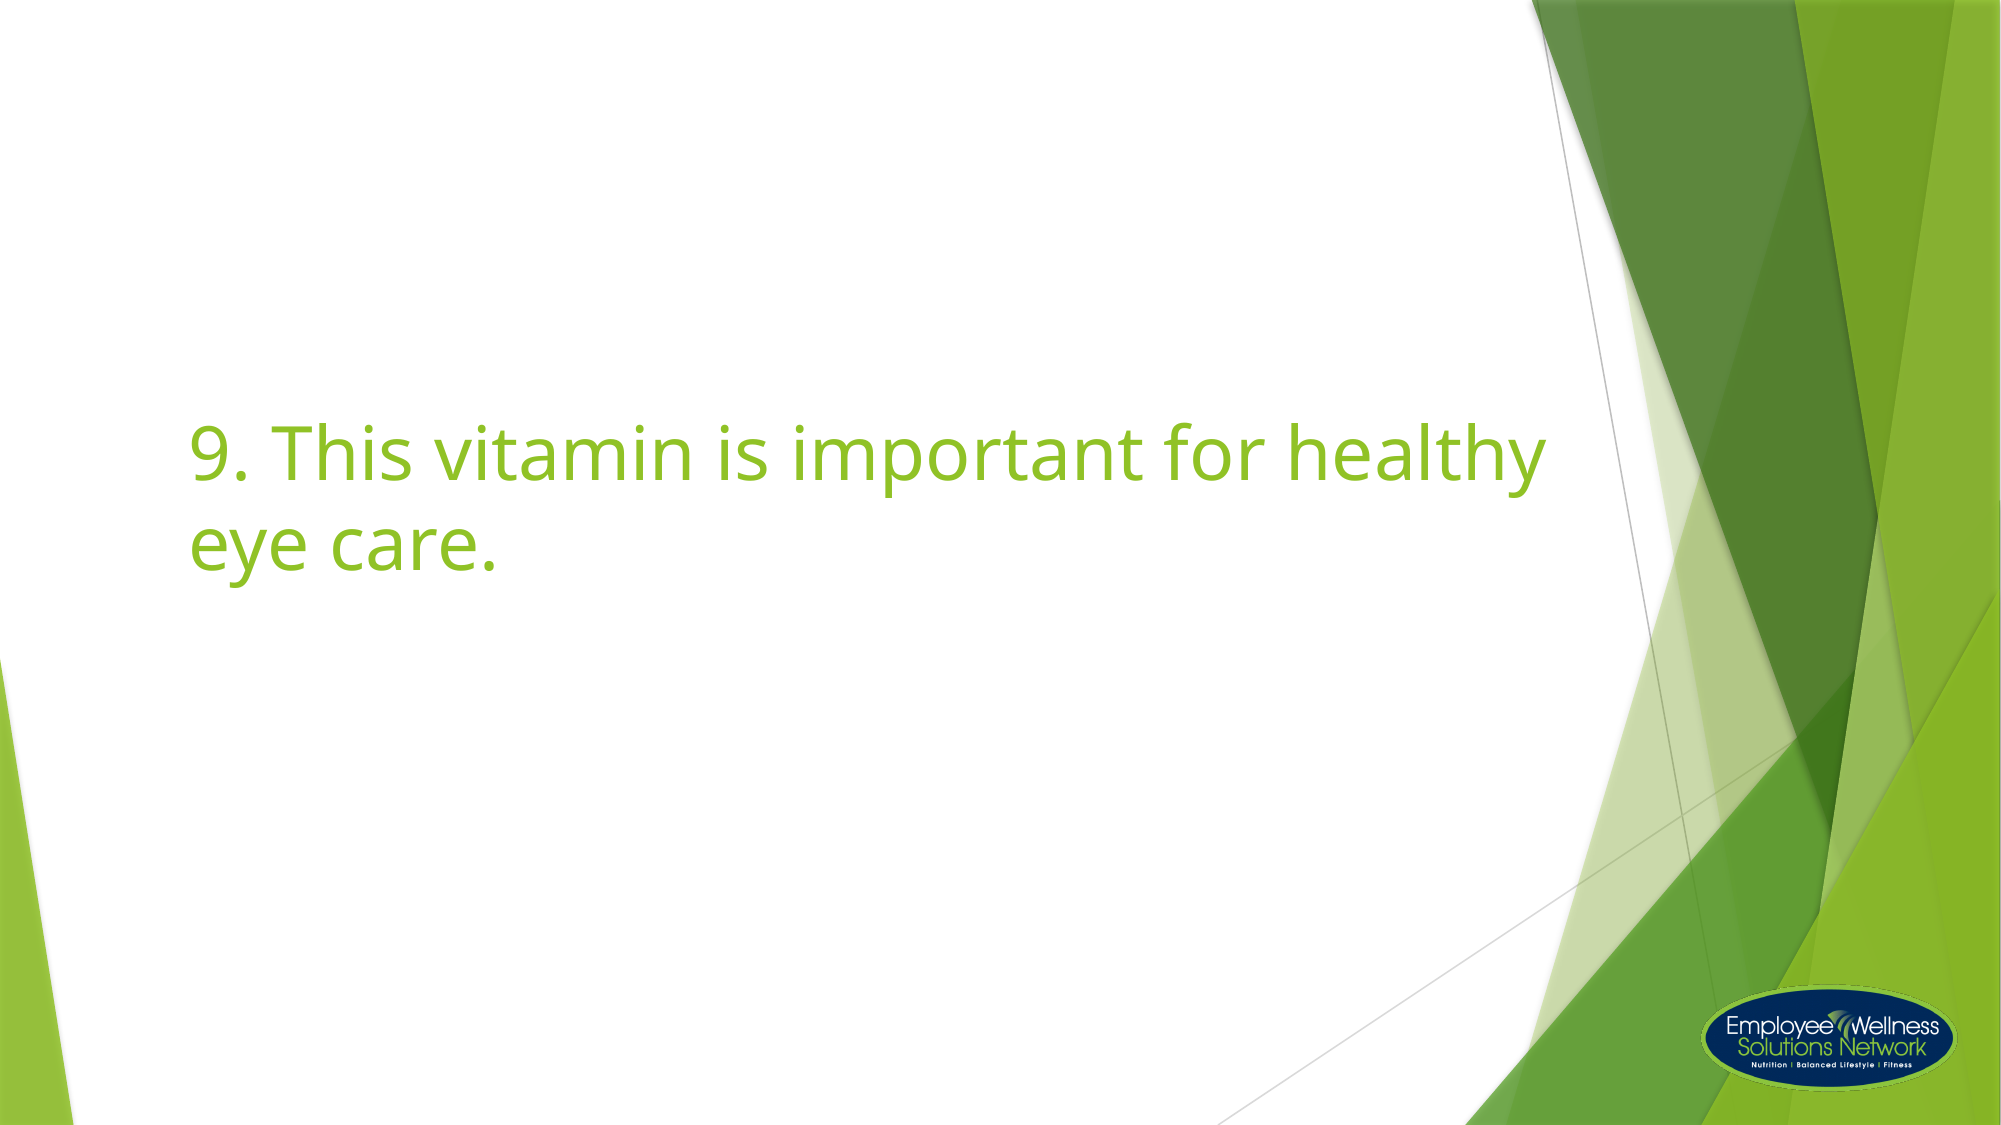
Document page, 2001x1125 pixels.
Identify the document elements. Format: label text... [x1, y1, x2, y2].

picture [1689, 955, 1969, 1125]
title 9. This vitamin is important for healthy eye care. [173, 397, 1585, 615]
